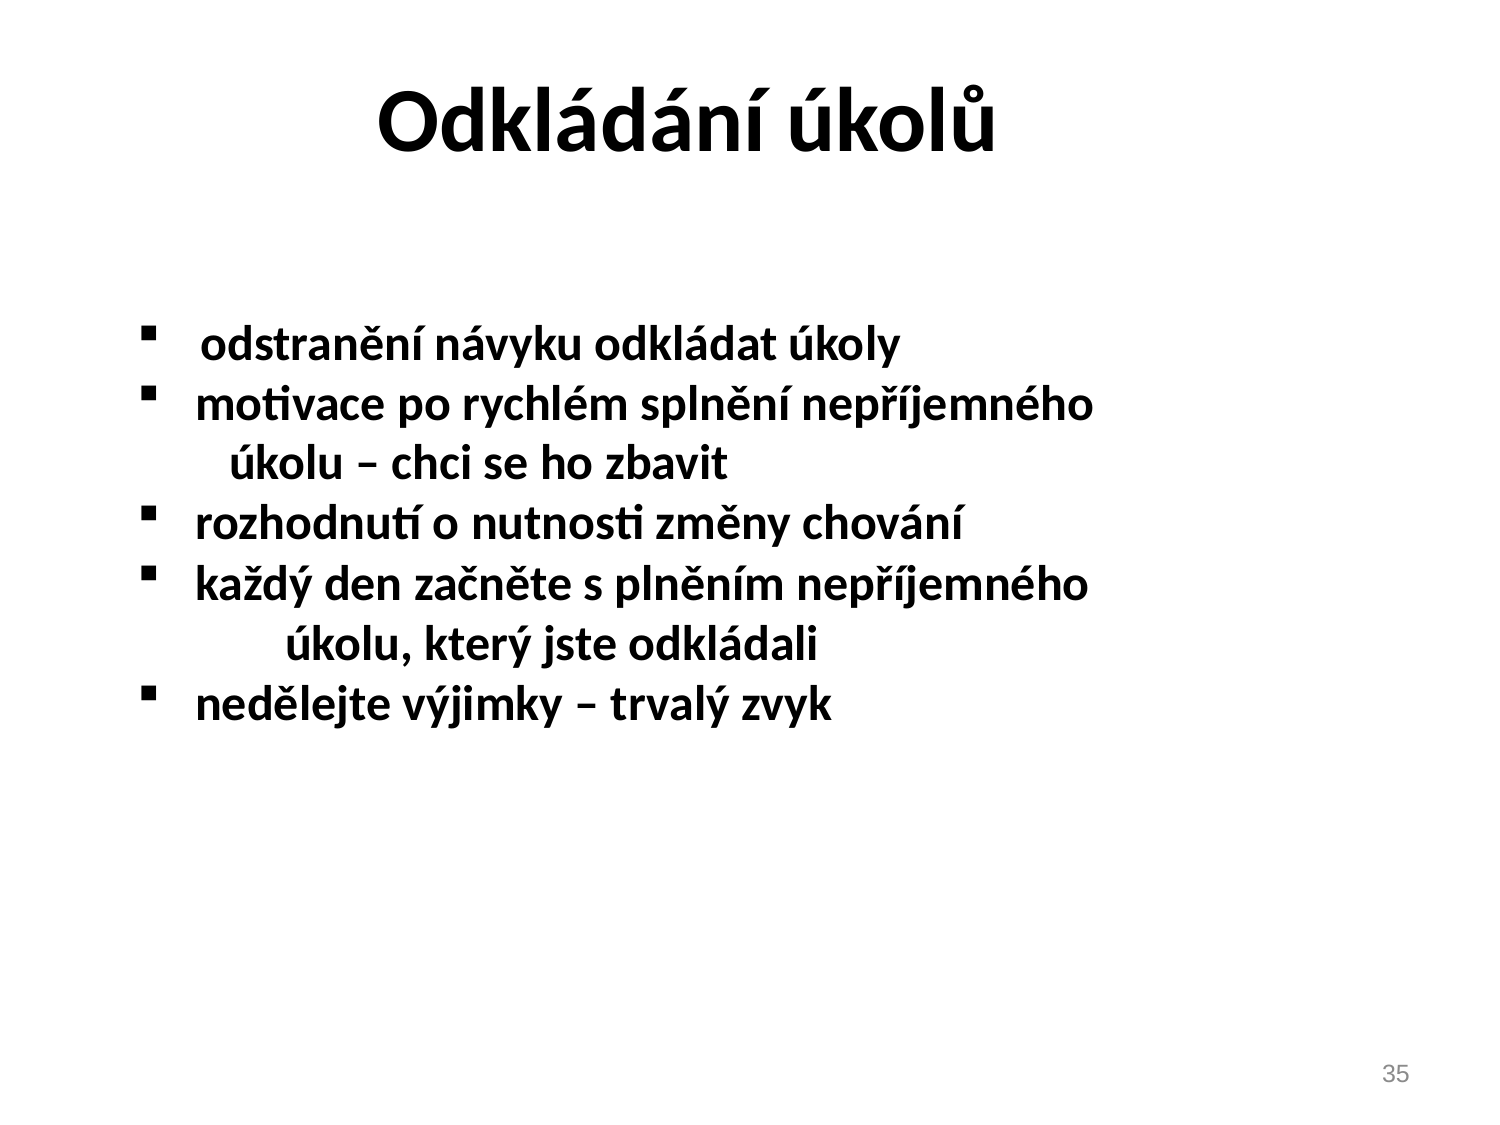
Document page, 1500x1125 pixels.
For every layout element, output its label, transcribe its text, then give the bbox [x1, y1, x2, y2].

text_box odstranění návyku odkládat úkoly motivace po rychlém splnění nepříjemného úkolu – chci se ho zbavit rozhodnutí o nutnosti změny chování každý den začněte s plněním nepříjemného úkolu, který jste odkládali nedělejte výjimky – trvalý zvyk [122, 302, 1122, 738]
slide_number 35 [1074, 1042, 1425, 1103]
text_box Odkládání úkolů [29, 42, 1347, 188]
